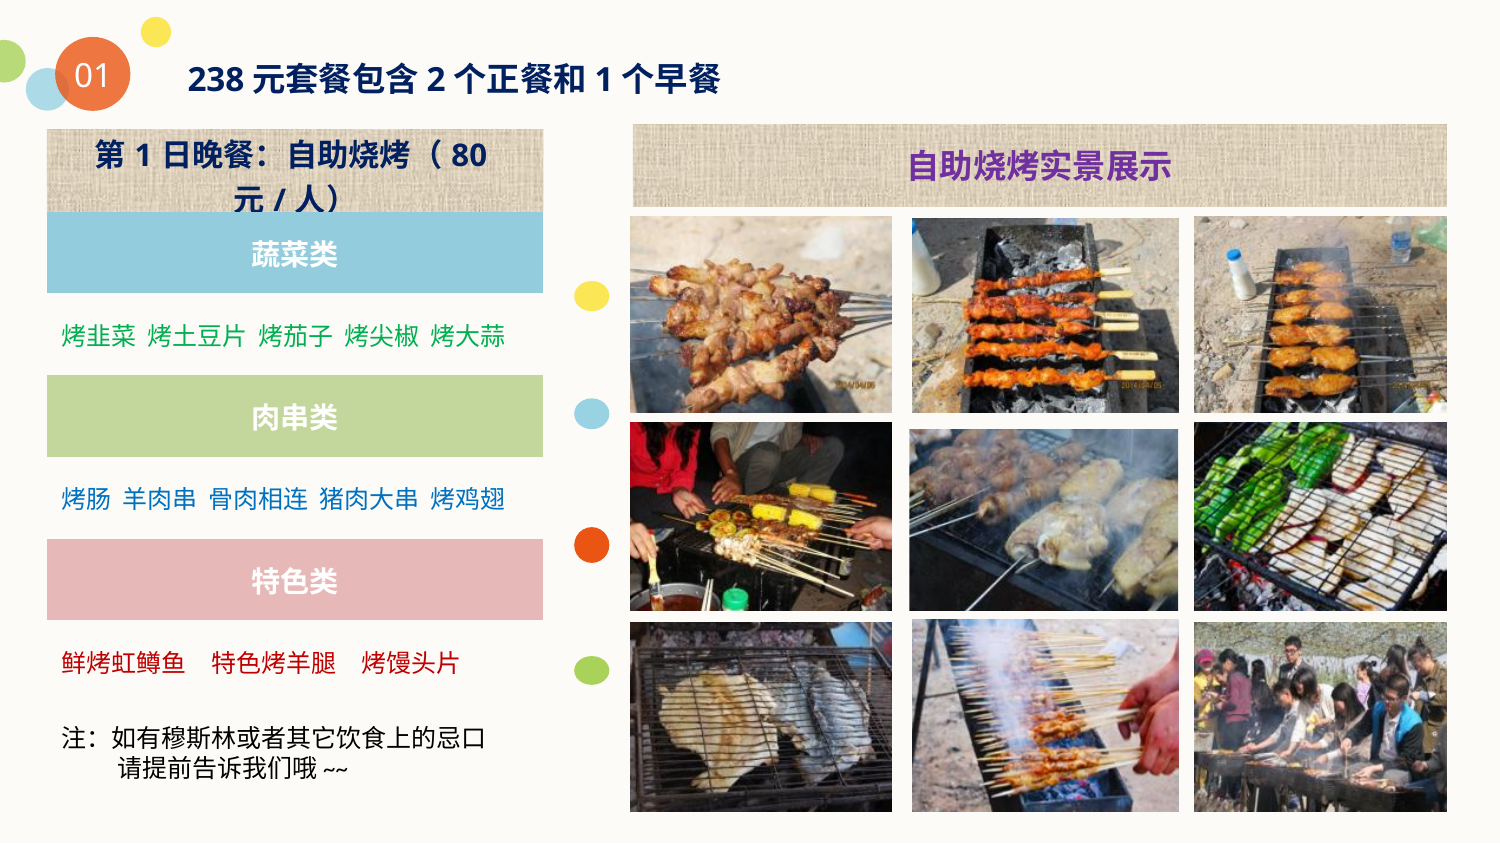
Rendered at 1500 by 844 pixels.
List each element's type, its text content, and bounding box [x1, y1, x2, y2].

picture [630, 216, 892, 413]
text_box [0, 39, 26, 83]
text_box 自助烧烤实景展示 [631, 122, 1449, 208]
text_box [574, 656, 610, 685]
table_cell 肉串类 [47, 375, 543, 457]
text_box 01 [65, 53, 121, 94]
table_cell 蔬菜类 [47, 212, 543, 293]
table_cell 烤肠 羊肉串 骨肉相连 猪肉大串 烤鸡翅 [47, 457, 543, 539]
text_box [55, 36, 131, 111]
text_box [574, 527, 610, 563]
picture [1193, 422, 1448, 611]
table_cell 鲜烤虹鳟鱼 特色烤羊腿 烤馒头片 [47, 620, 543, 702]
text_box 238元套餐包含2个正餐和1个早餐 [187, 58, 857, 99]
picture [1193, 622, 1448, 812]
text_box [140, 16, 172, 48]
picture [630, 422, 892, 611]
text_box [25, 67, 66, 111]
picture [909, 428, 1179, 611]
table_cell 烤韭菜 烤土豆片 烤茄子 烤尖椒 烤大蒜 [47, 293, 543, 375]
text_box [574, 398, 610, 430]
picture [912, 217, 1179, 413]
picture [912, 619, 1179, 812]
text_box 注：如有穆斯林或者其它饮食上的忌口 请提前告诉我们哦~~ [46, 714, 544, 790]
text_box [574, 281, 610, 312]
picture [1193, 216, 1448, 413]
table_header 第1日晚餐：自助烧烤（80元/人） [47, 130, 543, 212]
table_cell 特色类 [47, 539, 543, 620]
picture [630, 622, 892, 812]
